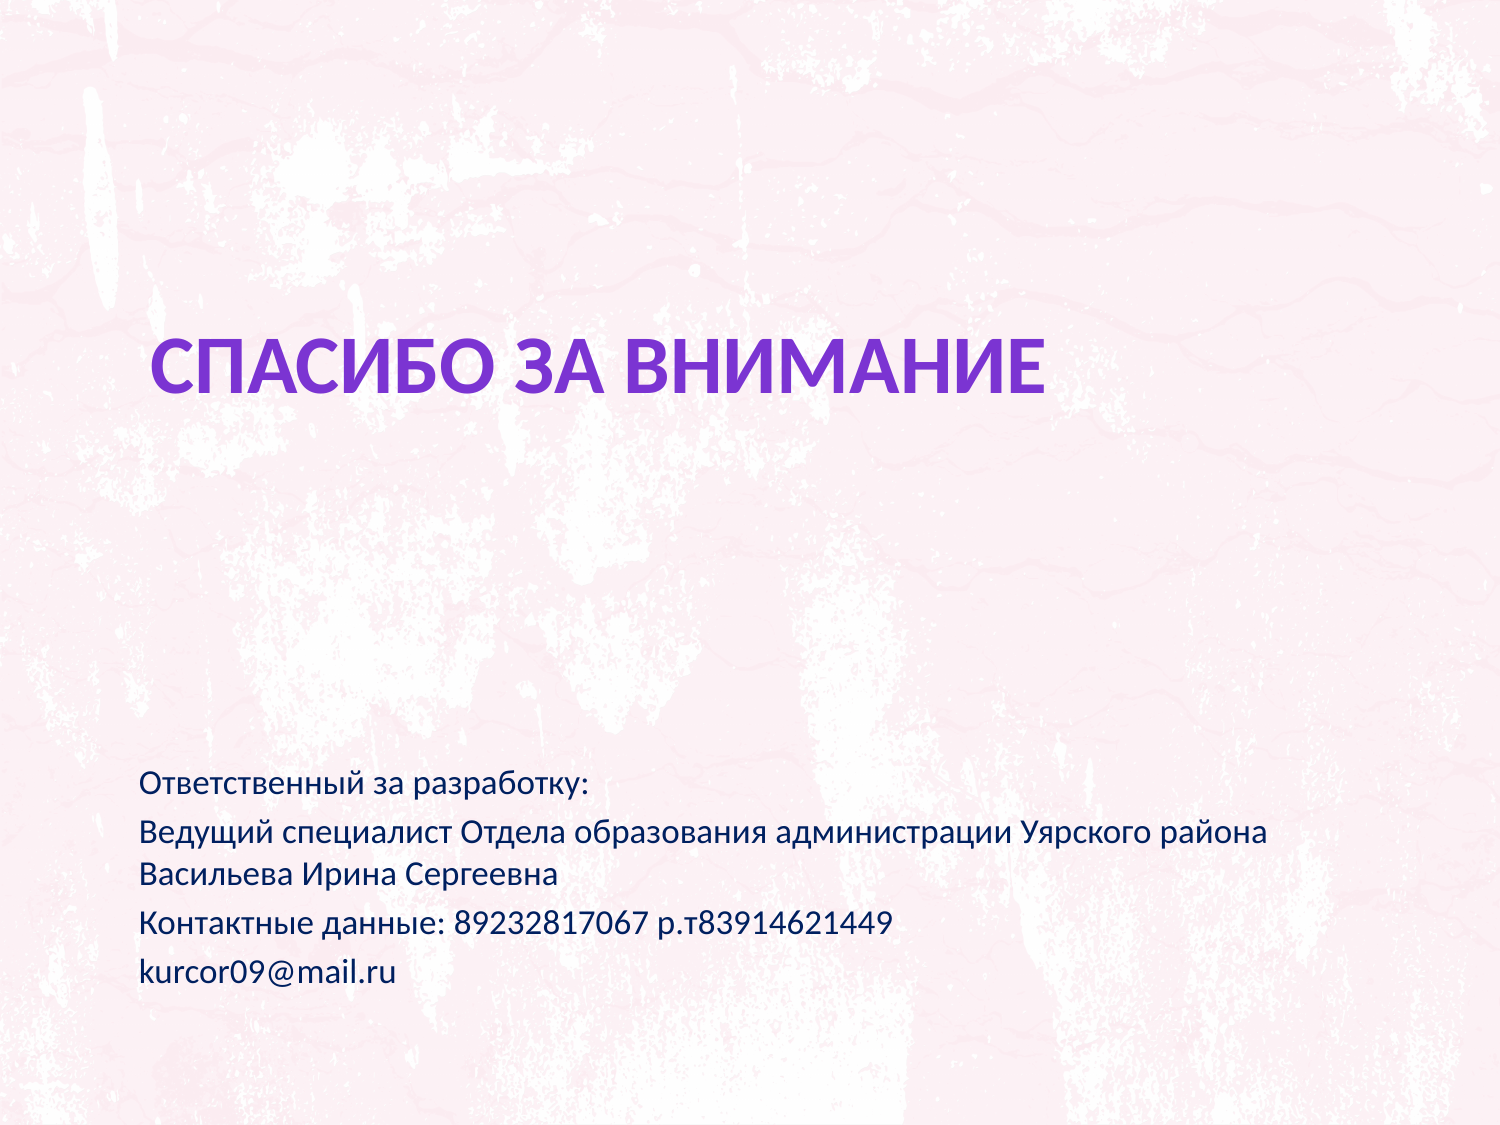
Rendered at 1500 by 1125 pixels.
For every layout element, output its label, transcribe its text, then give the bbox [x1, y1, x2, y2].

title Спасибо за внимание [135, 302, 1411, 527]
list Ответственный за разработку: Ведущий специалист Отдела образования администрации Уярского района Васильева Ирина Сергеевна Контактные данные: 89232817067 р.т83914621449 kurcor09@mail.ru [123, 751, 1399, 998]
picture [0, 0, 1500, 1125]
